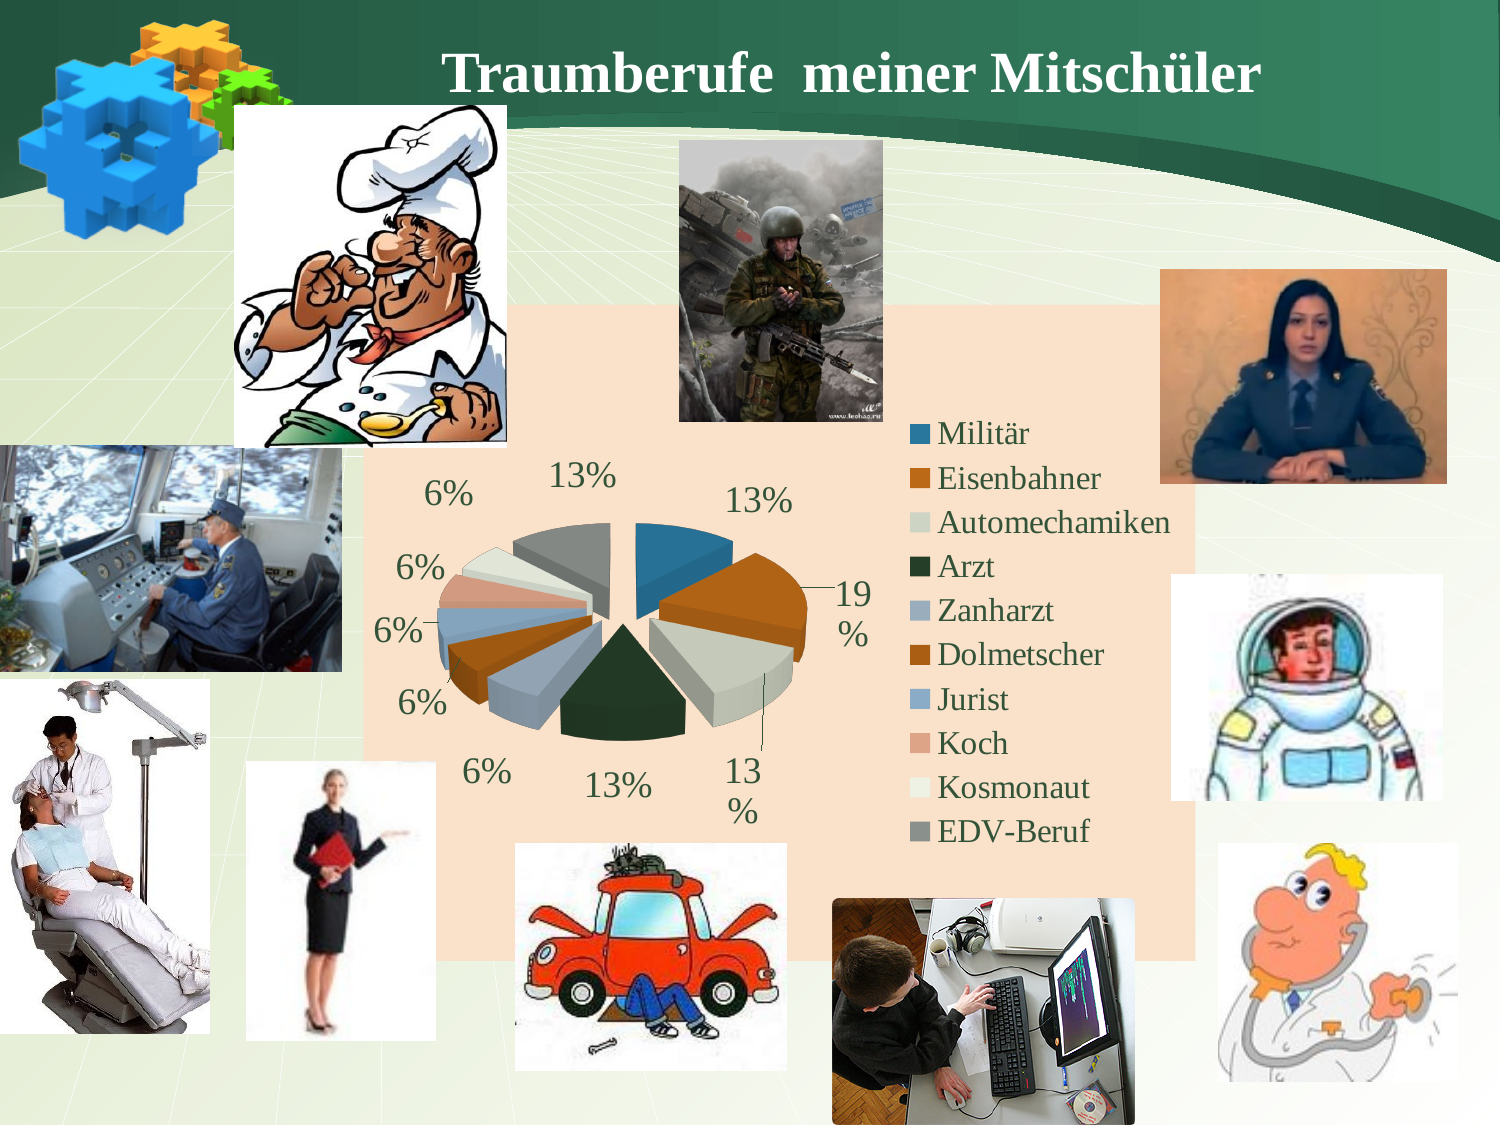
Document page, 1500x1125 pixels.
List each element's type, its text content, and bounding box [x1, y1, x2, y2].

picture [1218, 843, 1458, 1083]
picture [515, 843, 787, 1071]
picture [0, 679, 210, 1035]
picture [679, 140, 883, 423]
picture [1159, 269, 1448, 484]
picture [245, 761, 436, 1041]
picture [831, 898, 1135, 1125]
chart [363, 304, 1196, 962]
picture [0, 18, 507, 673]
picture [1171, 573, 1443, 802]
title Traumberufe meiner Mitschüler [245, 23, 1459, 117]
